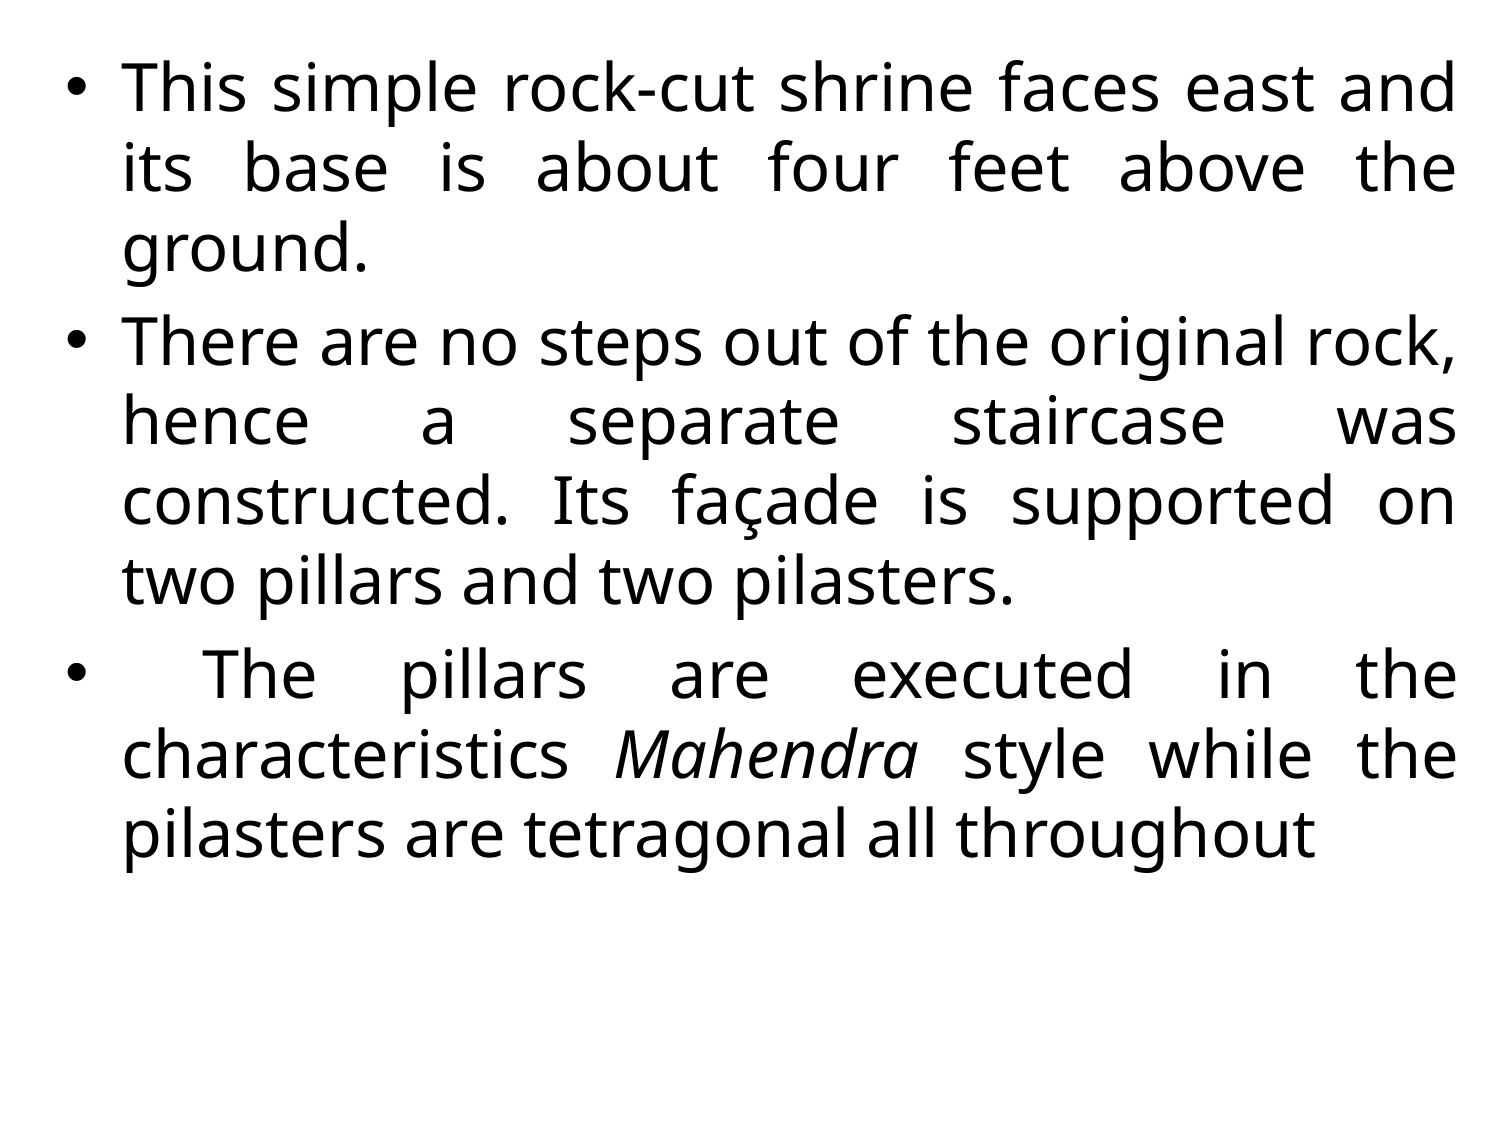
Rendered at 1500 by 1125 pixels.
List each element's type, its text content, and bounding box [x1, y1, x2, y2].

list This simple rock-cut shrine faces east and its base is about four feet above the ground. There are no steps out of the original rock, hence a separate staircase was constructed. Its façade is supported on two pillars and two pilasters. The pillars are executed in the characteristics Mahendra style while the pilasters are tetragonal all throughout [50, 37, 1475, 1100]
